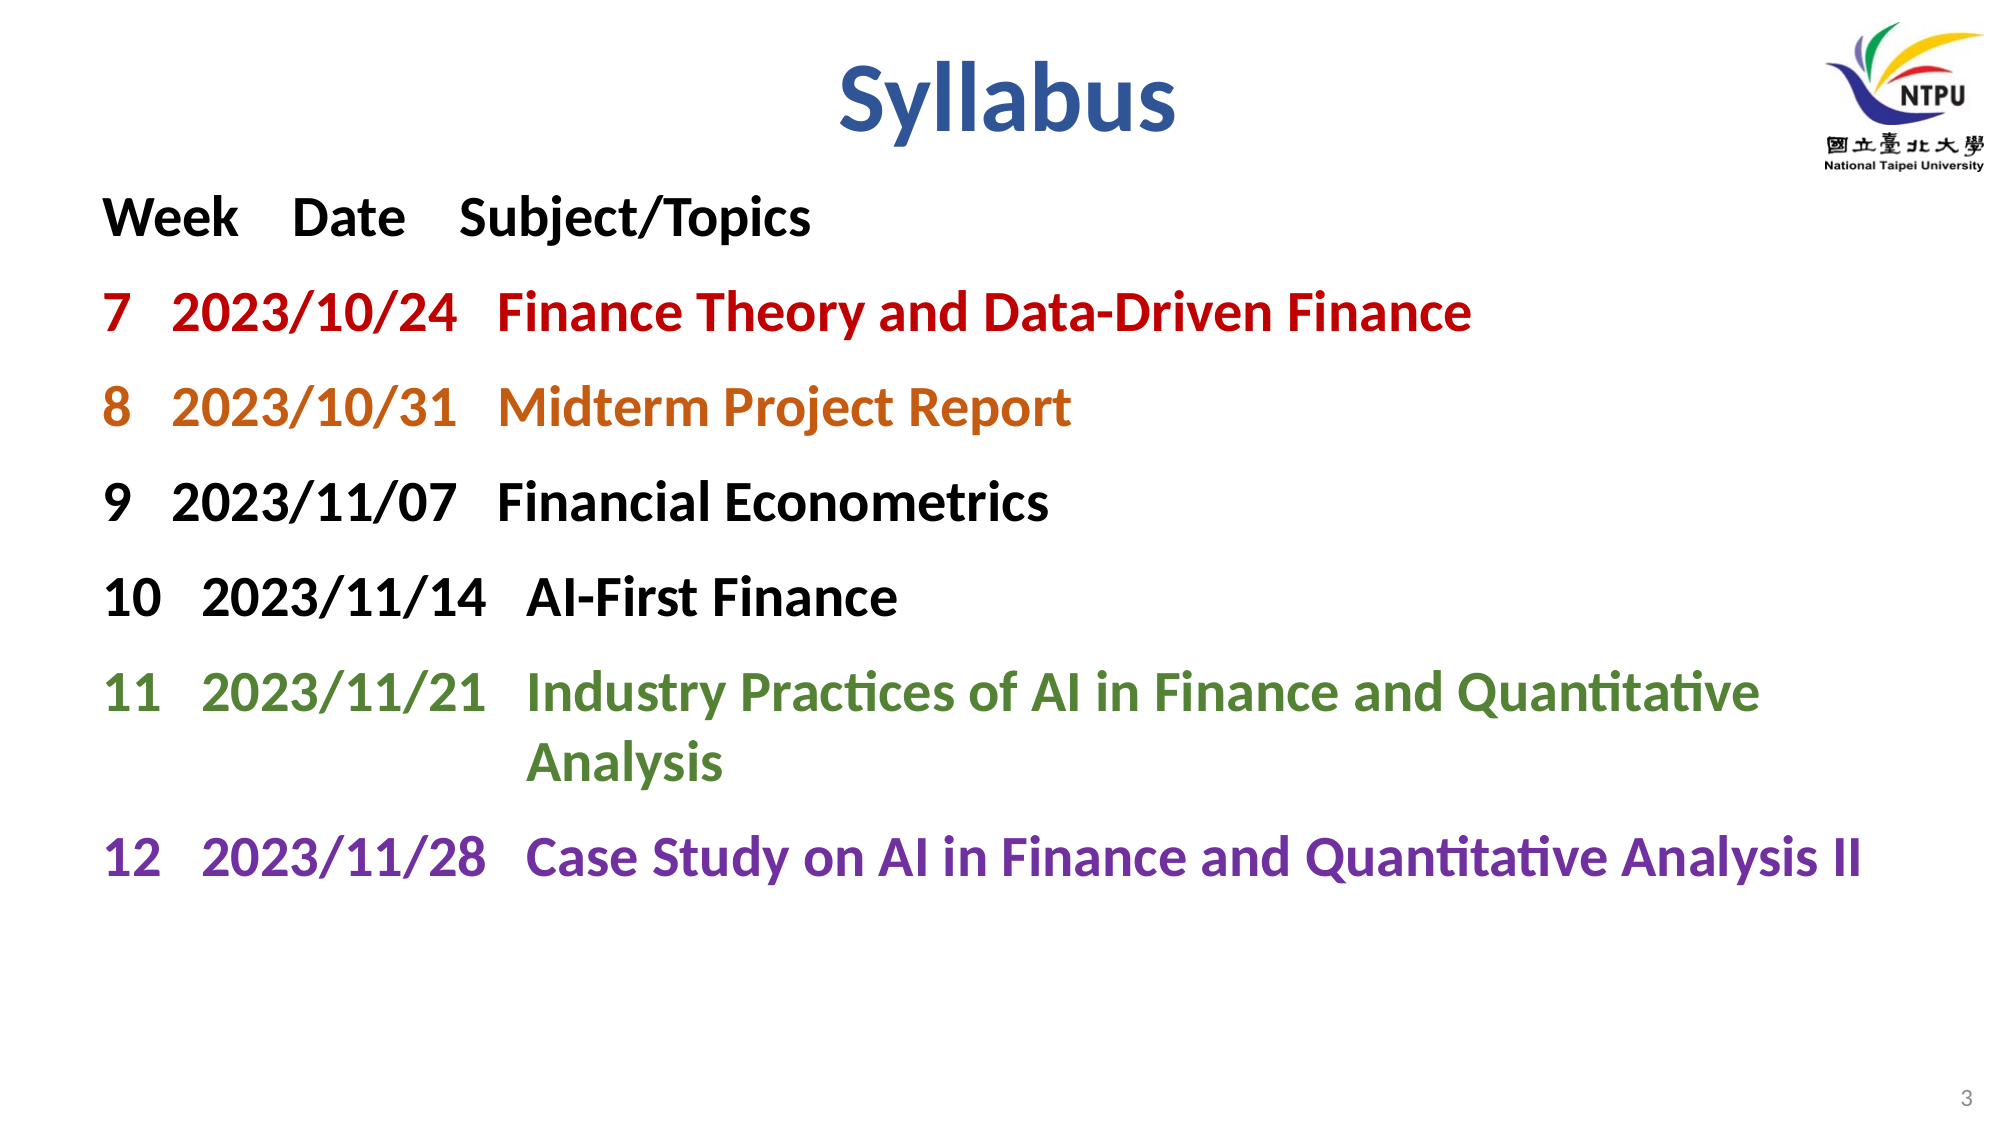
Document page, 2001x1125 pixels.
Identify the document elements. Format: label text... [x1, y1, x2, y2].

list Week Date Subject/Topics 7 2023/10/24 Finance Theory and Data-Driven Finance 8 2023/10/31 Midterm Project Report 9 2023/11/07 Financial Econometrics 10 2023/11/14 AI-First Finance 11 2023/11/21 Industry Practices of AI in Finance and Quantitative Analysis 12 2023/11/28 Case Study on AI in Finance and Quantitative Analysis II [87, 170, 1929, 1103]
picture [1825, 132, 1984, 172]
title Syllabus [87, 17, 1929, 166]
slide_number 3 [1830, 1076, 1989, 1116]
picture [1825, 22, 1984, 125]
